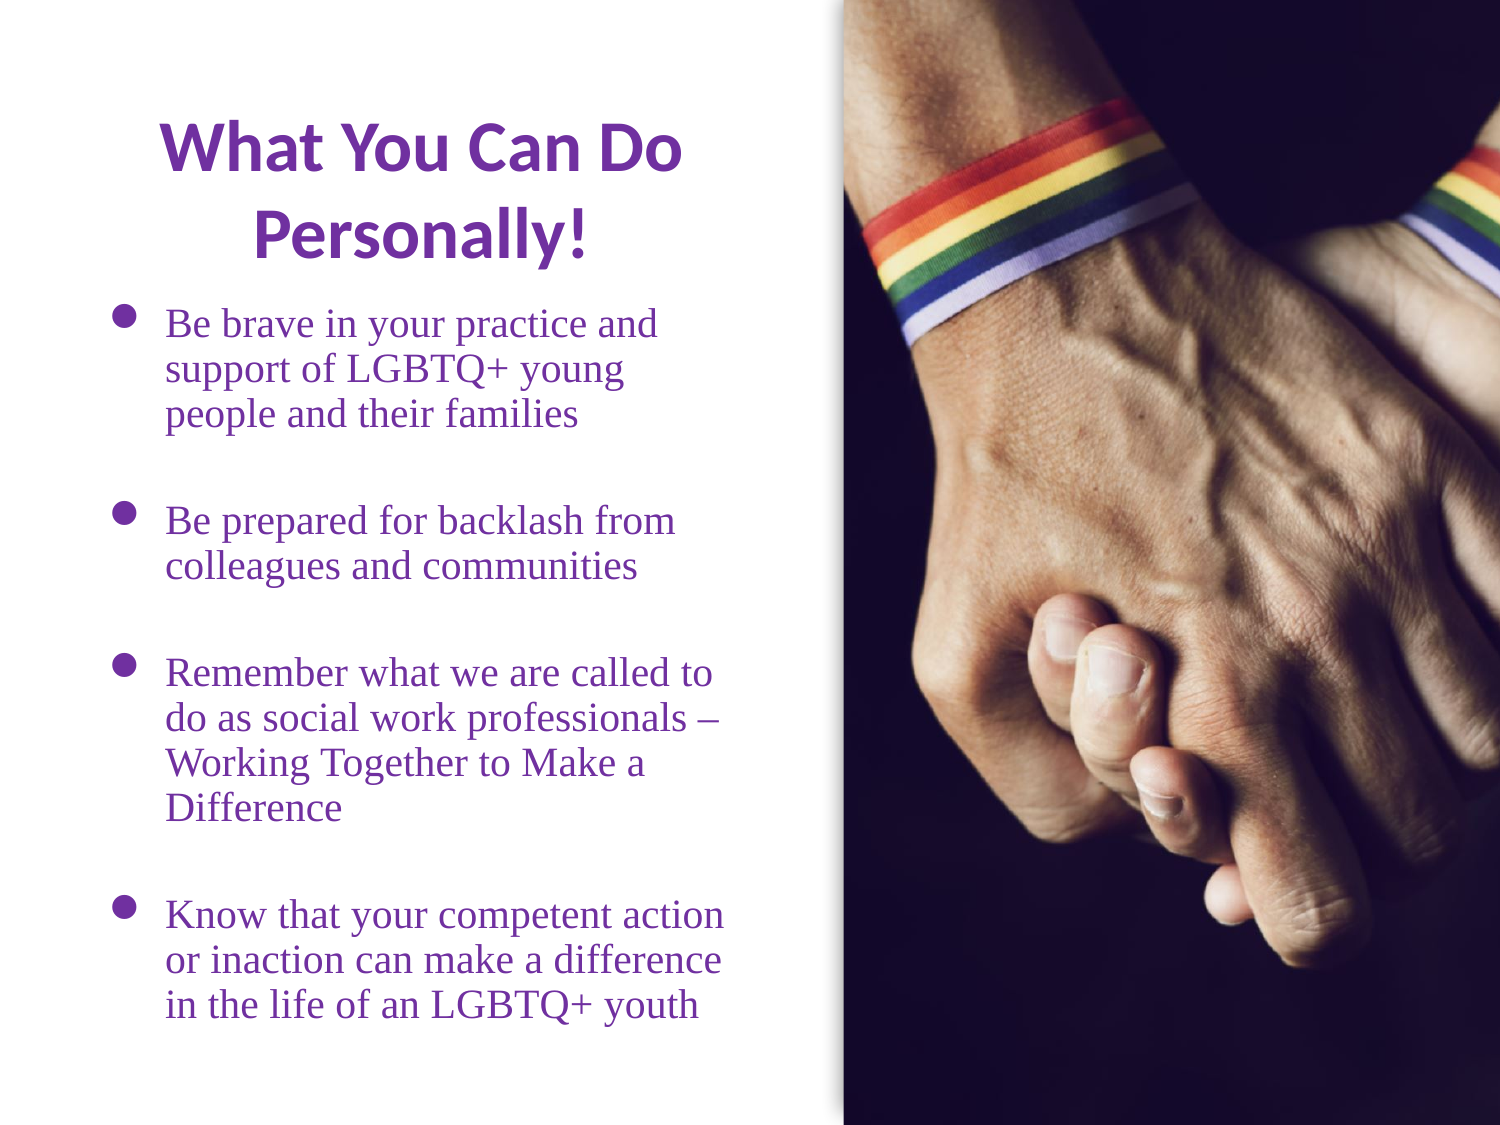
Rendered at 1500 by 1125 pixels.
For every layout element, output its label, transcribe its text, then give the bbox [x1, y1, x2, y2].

list Be brave in your practice and support of LGBTQ+ young people and their families Be prepared for backlash from colleagues and communities Remember what we are called to do as social work professionals – Working Together to Make a Difference Know that your competent action or inaction can make a difference in the life of an LGBTQ+ youth [93, 293, 750, 1073]
title What You Can Do Personally! [93, 36, 750, 293]
picture [843, 0, 1500, 1125]
text_box [0, 0, 837, 1125]
